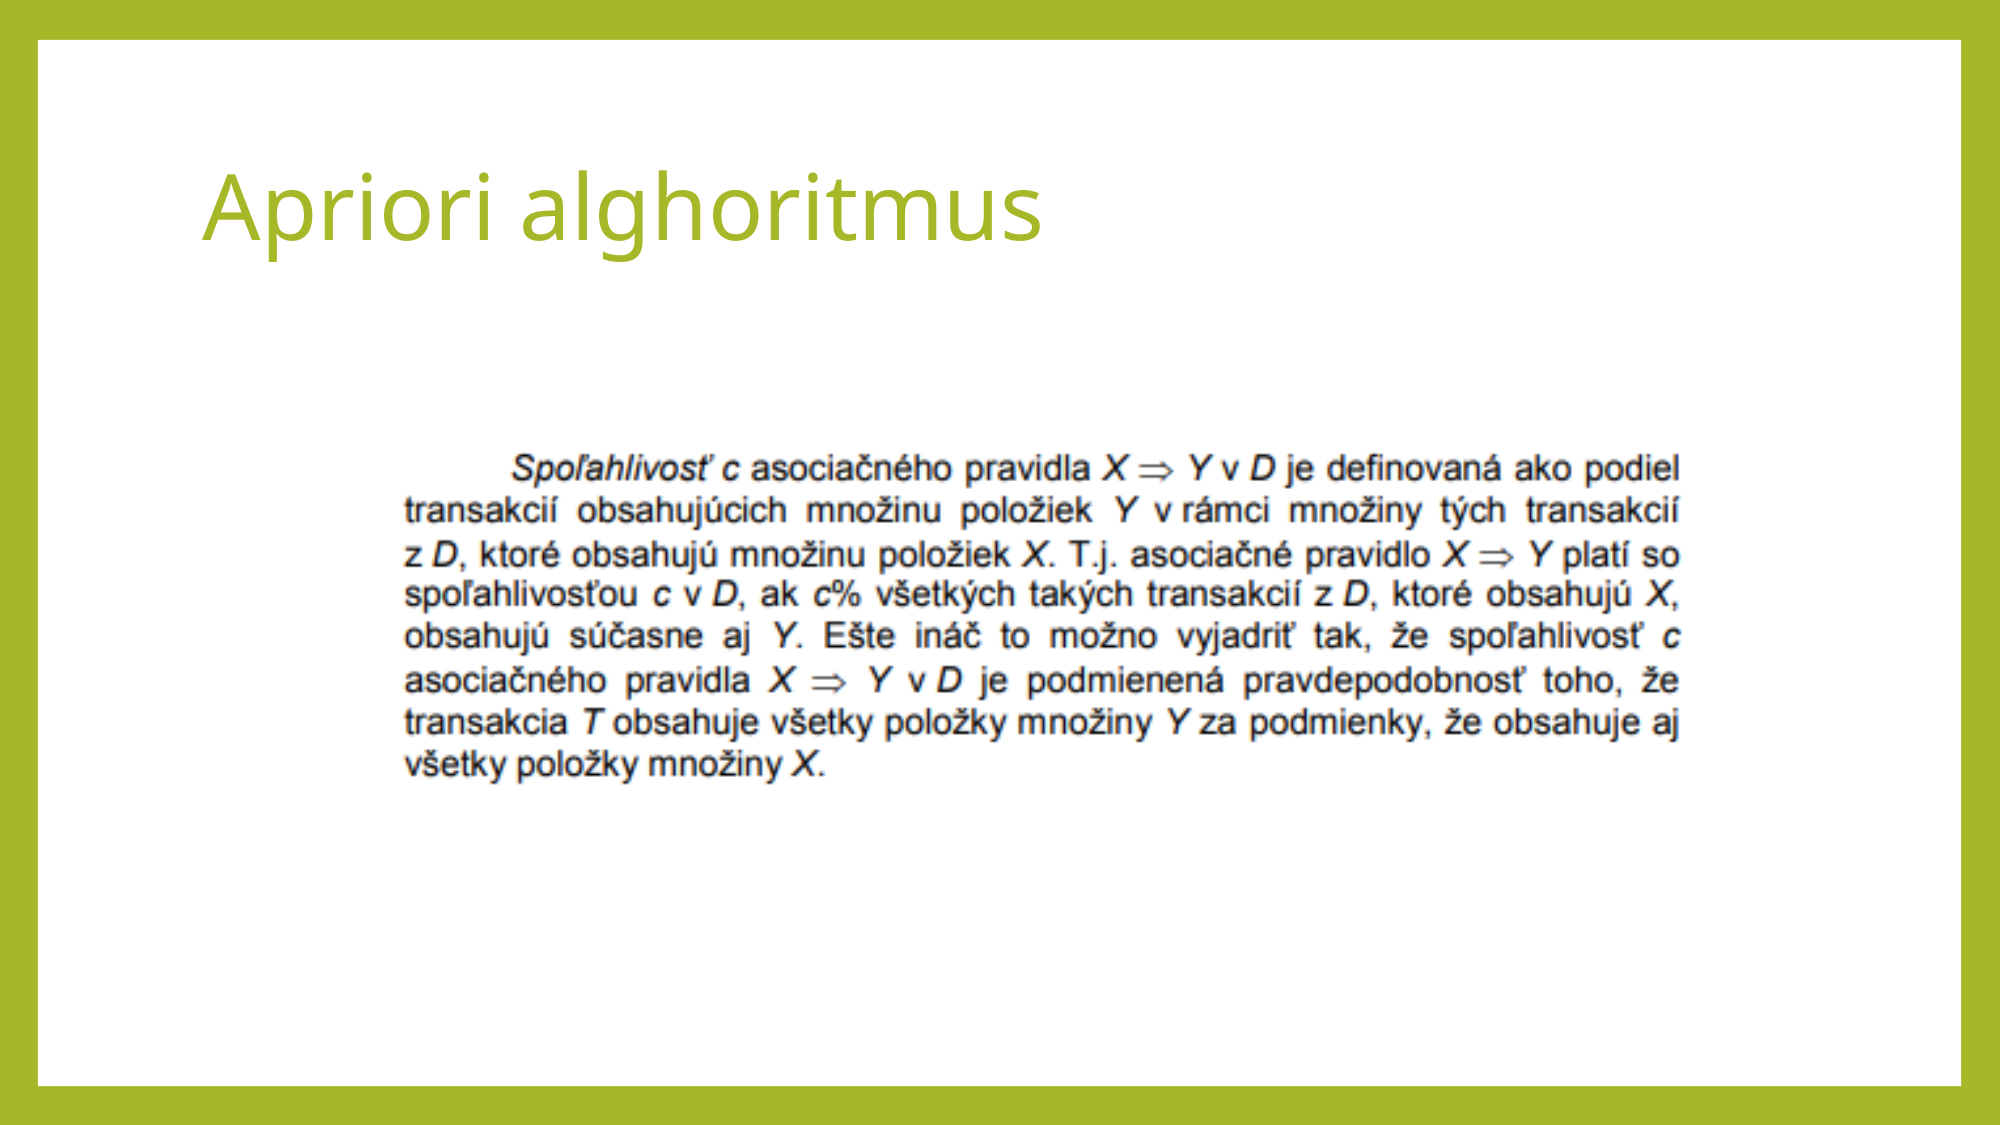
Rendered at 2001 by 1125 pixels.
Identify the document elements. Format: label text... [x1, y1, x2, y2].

picture [378, 418, 1720, 822]
title Apriori alghoritmus [187, 99, 1808, 323]
